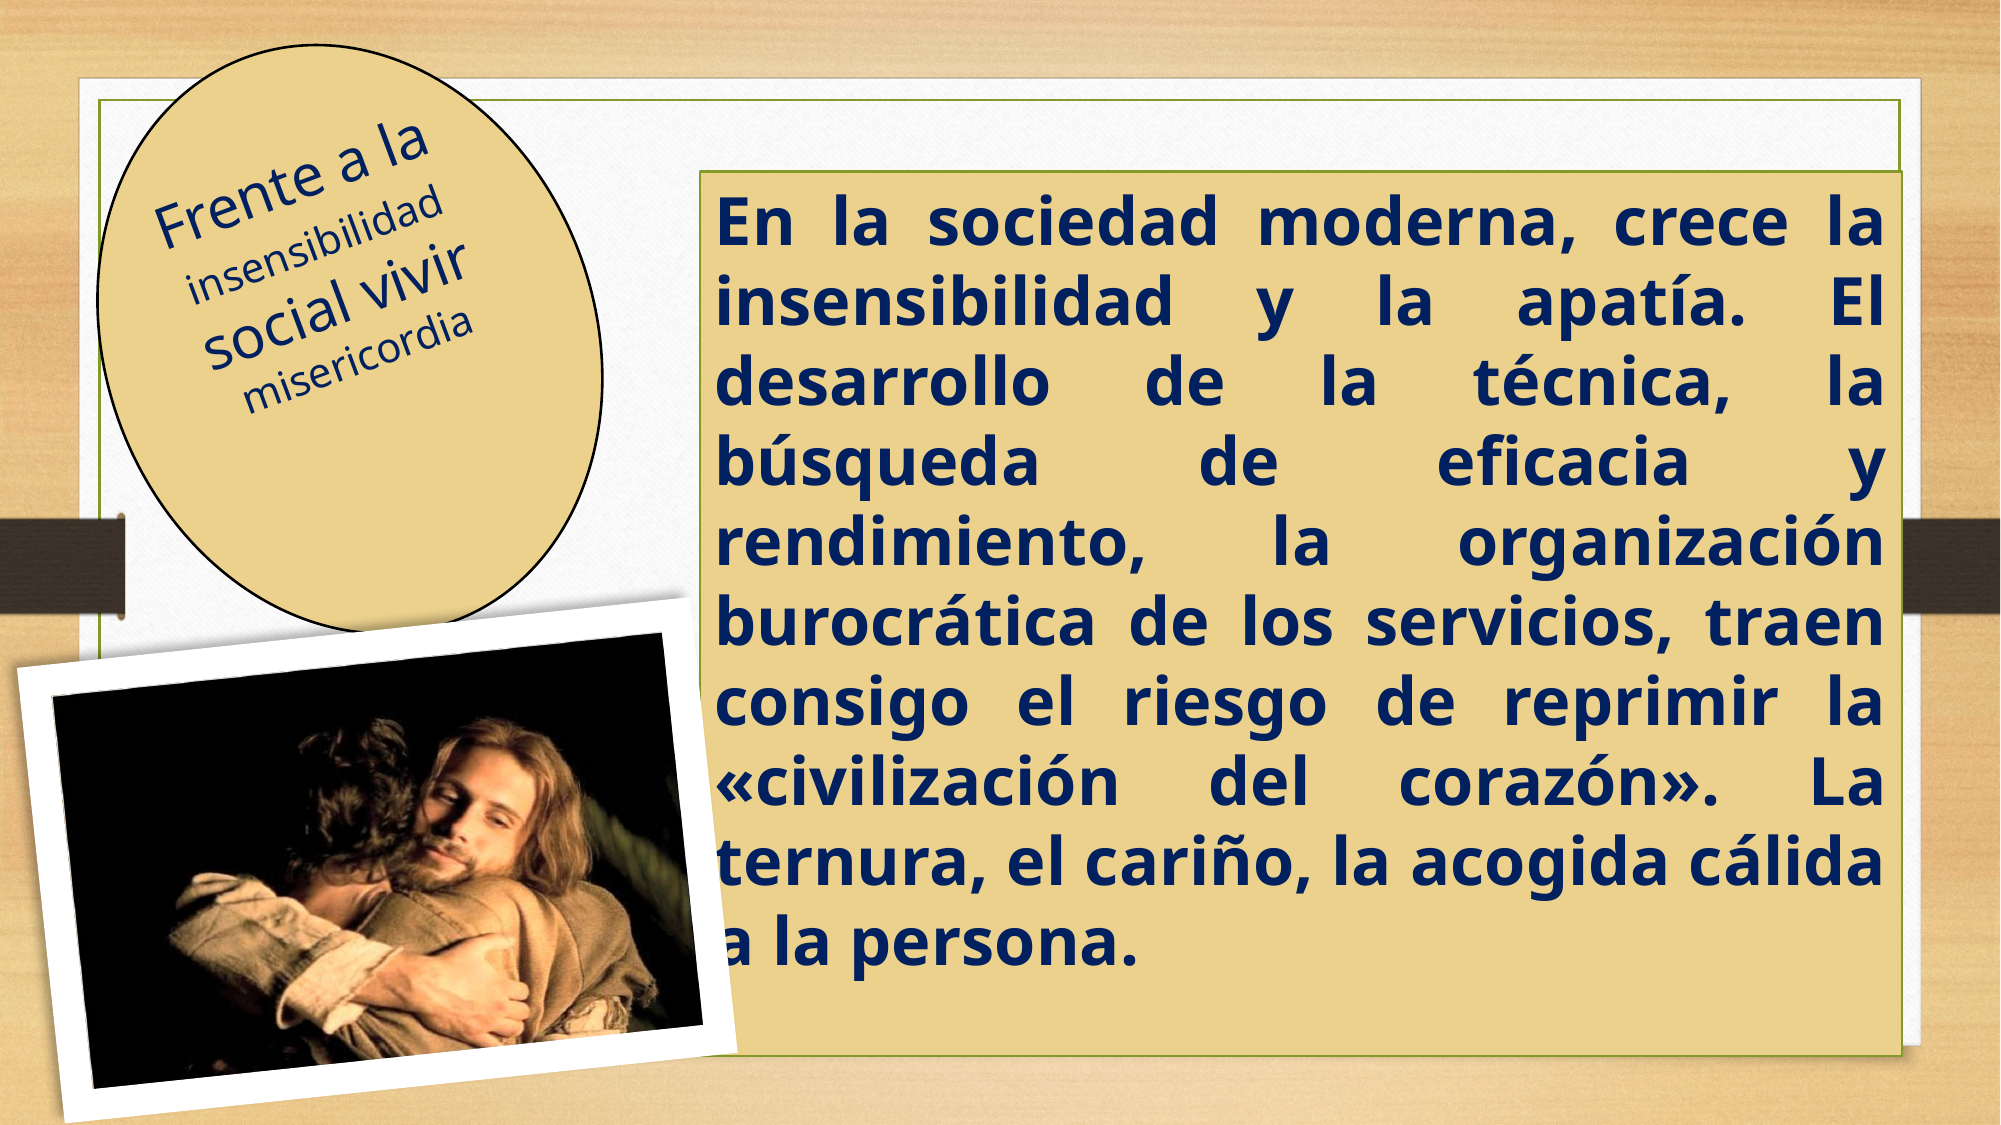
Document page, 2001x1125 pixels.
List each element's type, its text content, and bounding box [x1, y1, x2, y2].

text_box En la sociedad moderna, crece la insensibilidad y la apatía. El desarrollo de la técnica, la búsqueda de eficacia y rendimiento, la organización burocrática de los servicios, traen consigo el riesgo de reprimir la «civilización del corazón». La ternura, el cariño, la acogida cálida a la persona. [699, 170, 1903, 1057]
text_box Frente a la insensibilidad social vivir misericordia [96, 43, 604, 625]
picture [0, 0, 2001, 1125]
